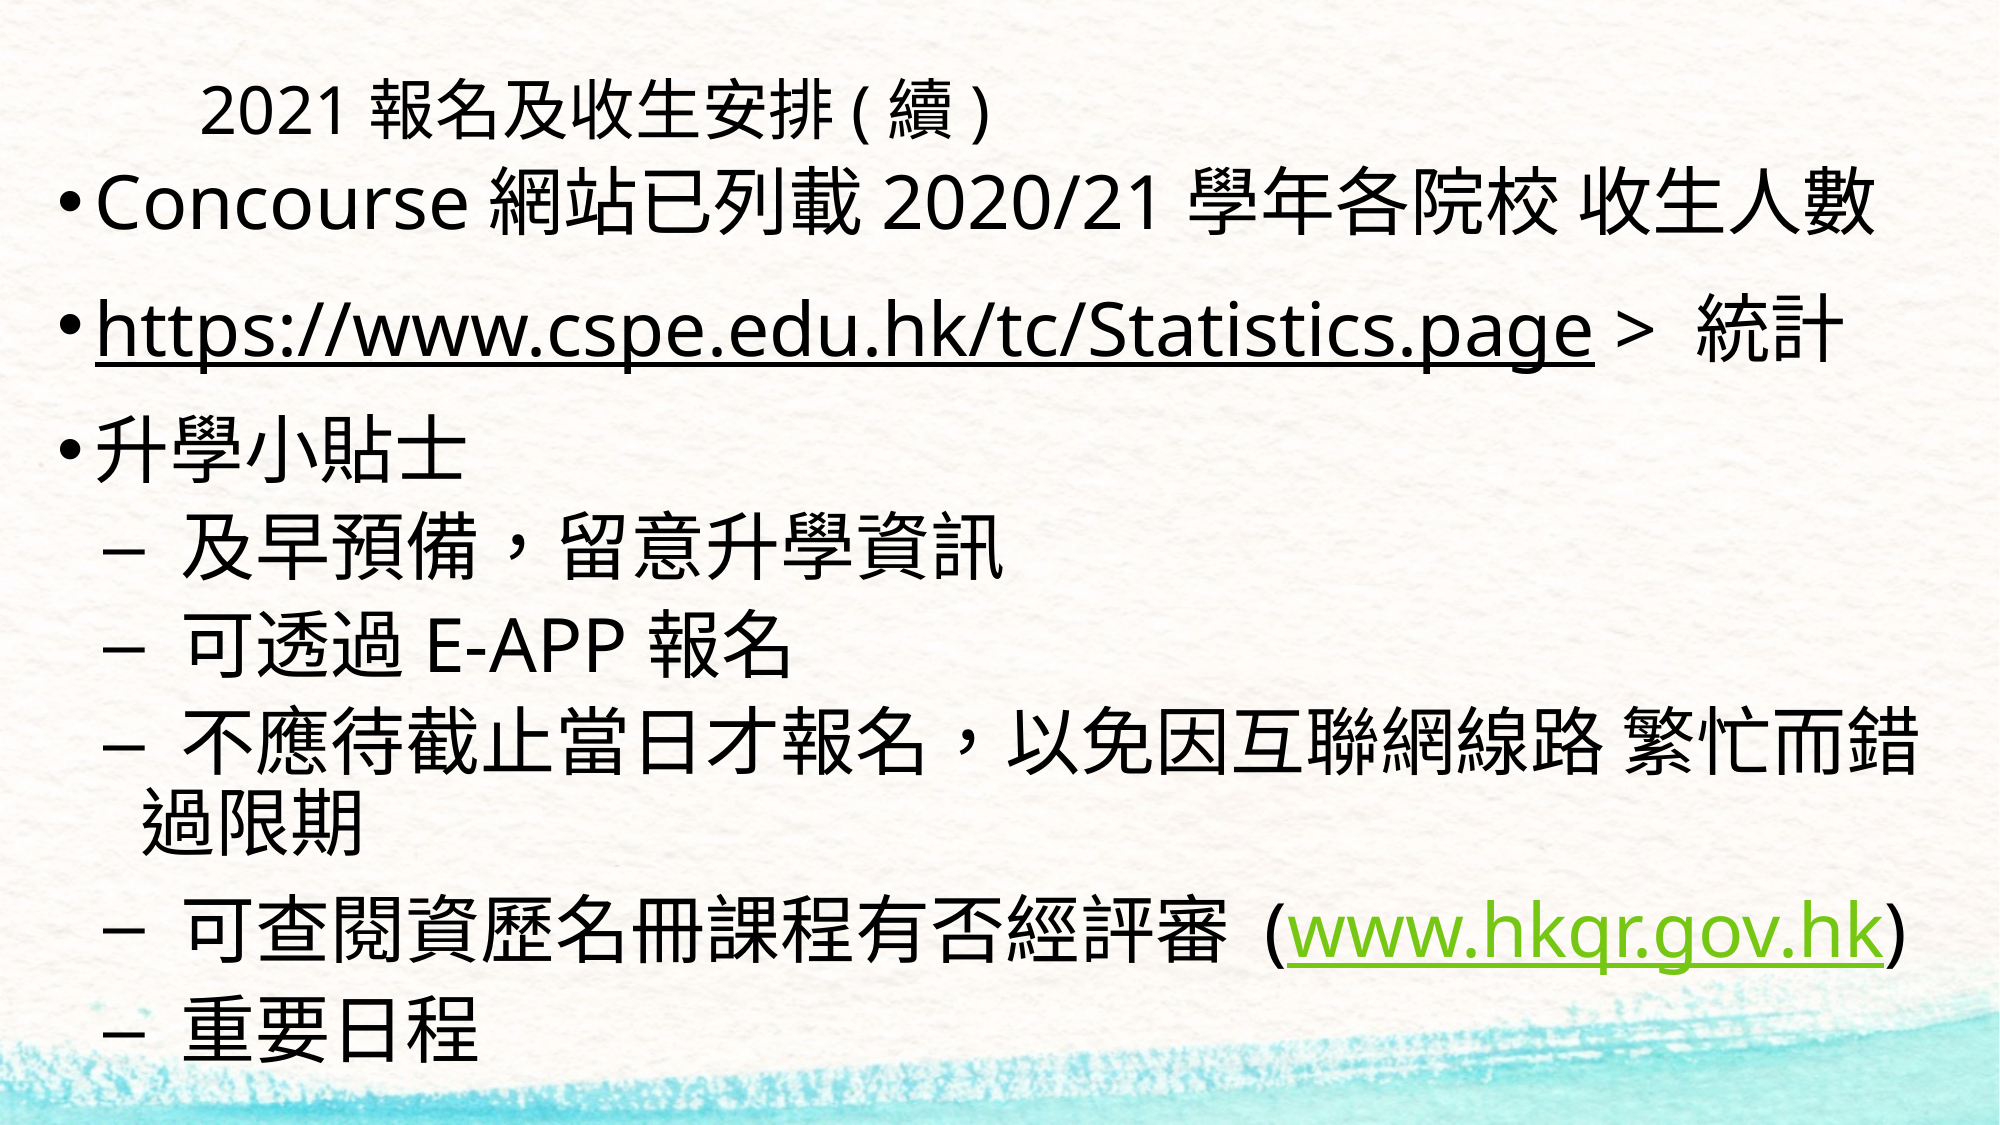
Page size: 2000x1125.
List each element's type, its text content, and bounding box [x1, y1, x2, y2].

list Concourse網站已列載2020/21學年各院校 收生人數 https://www.cspe.edu.hk/tc/Statistics.page > 統計 升學小貼士 及早預備，留意升學資訊 可透過E-APP報名 不應待截止當日才報名，以免因互聯網線路 繁忙而錯過限期 可查閱資歷名冊課程有否經評審 (www.hkqr.gov.hk) 重要日程 [42, 156, 1969, 1125]
picture [0, 0, 2000, 1125]
title 2021報名及收生安排(續) [184, 54, 1760, 156]
